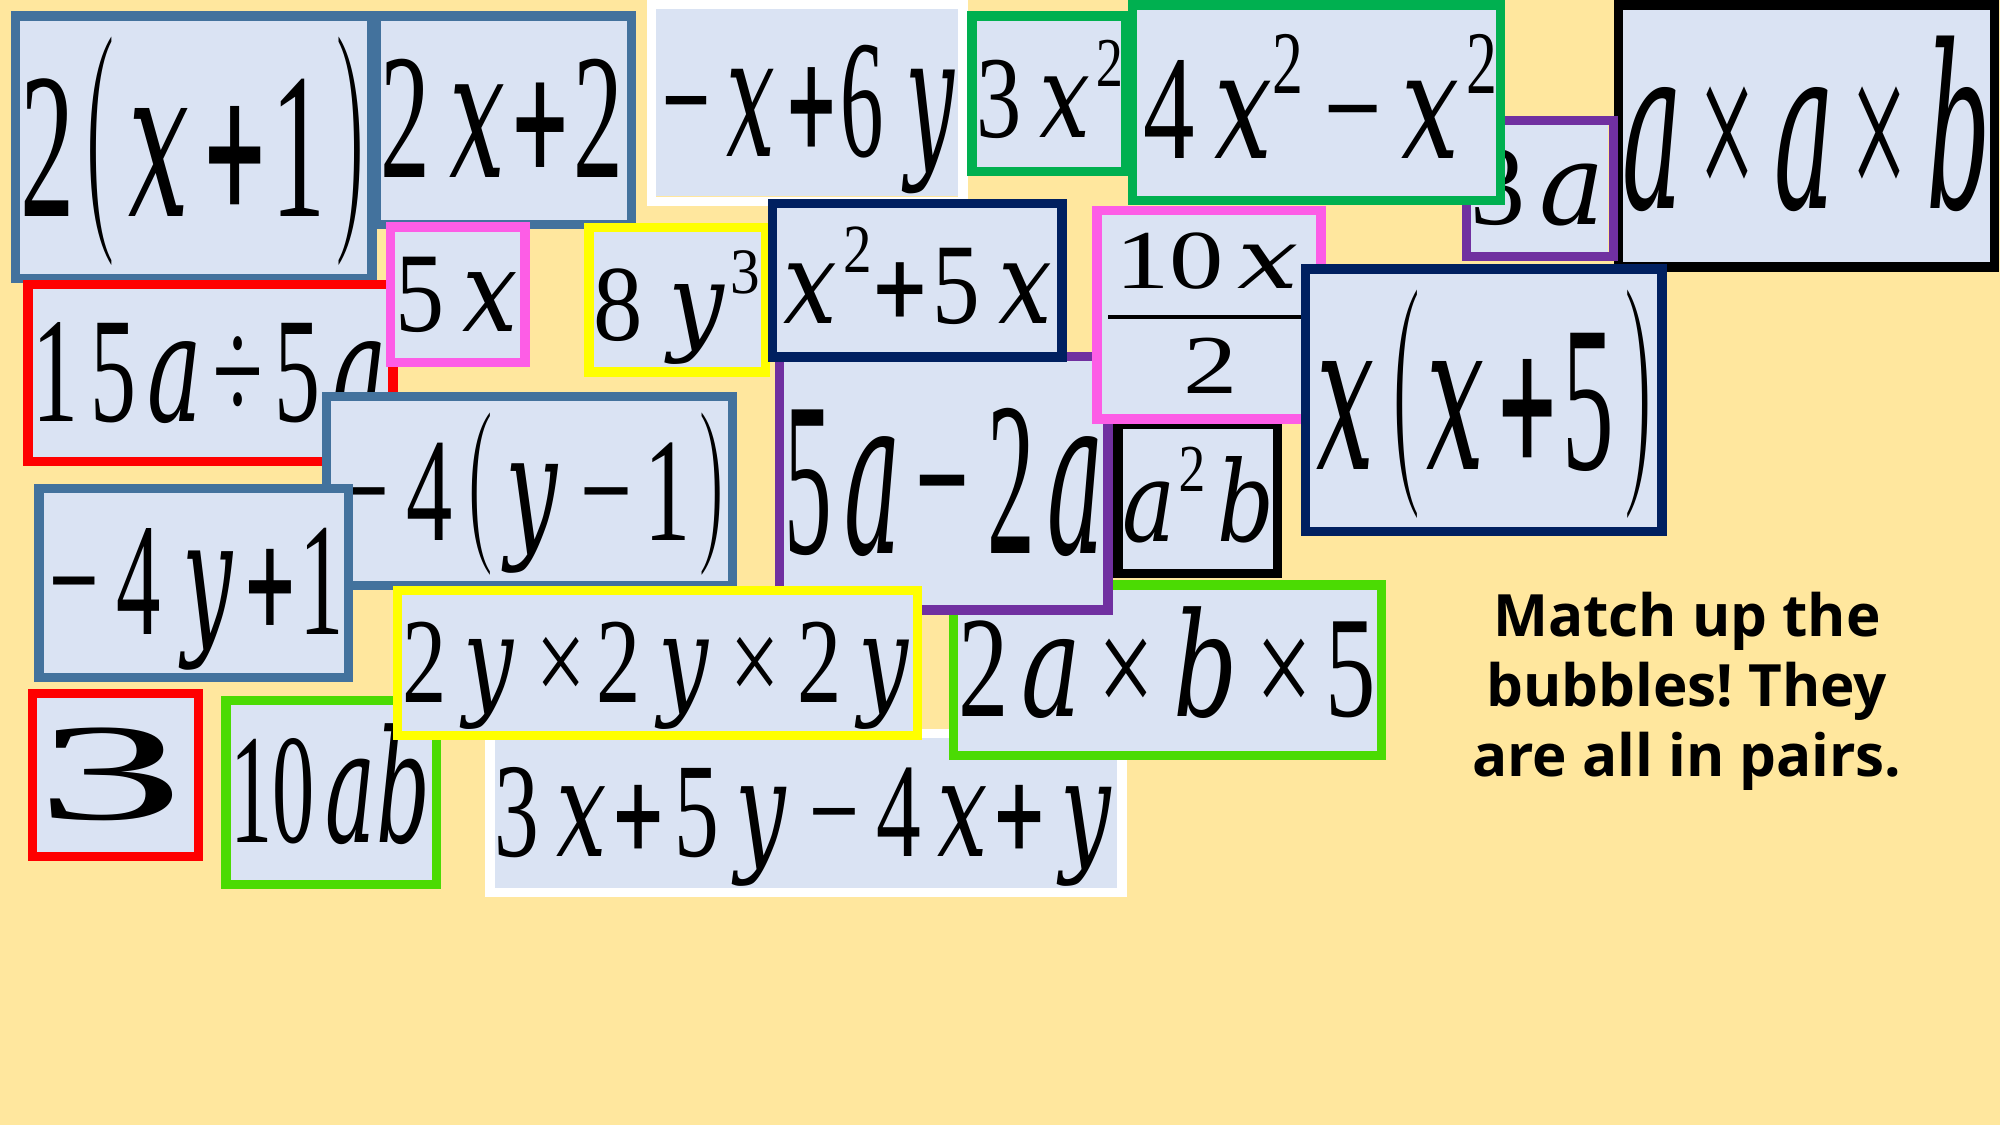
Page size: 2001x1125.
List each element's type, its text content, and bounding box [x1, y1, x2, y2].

text_box Match up the bubbles! They are all in pairs. [1422, 570, 1952, 796]
